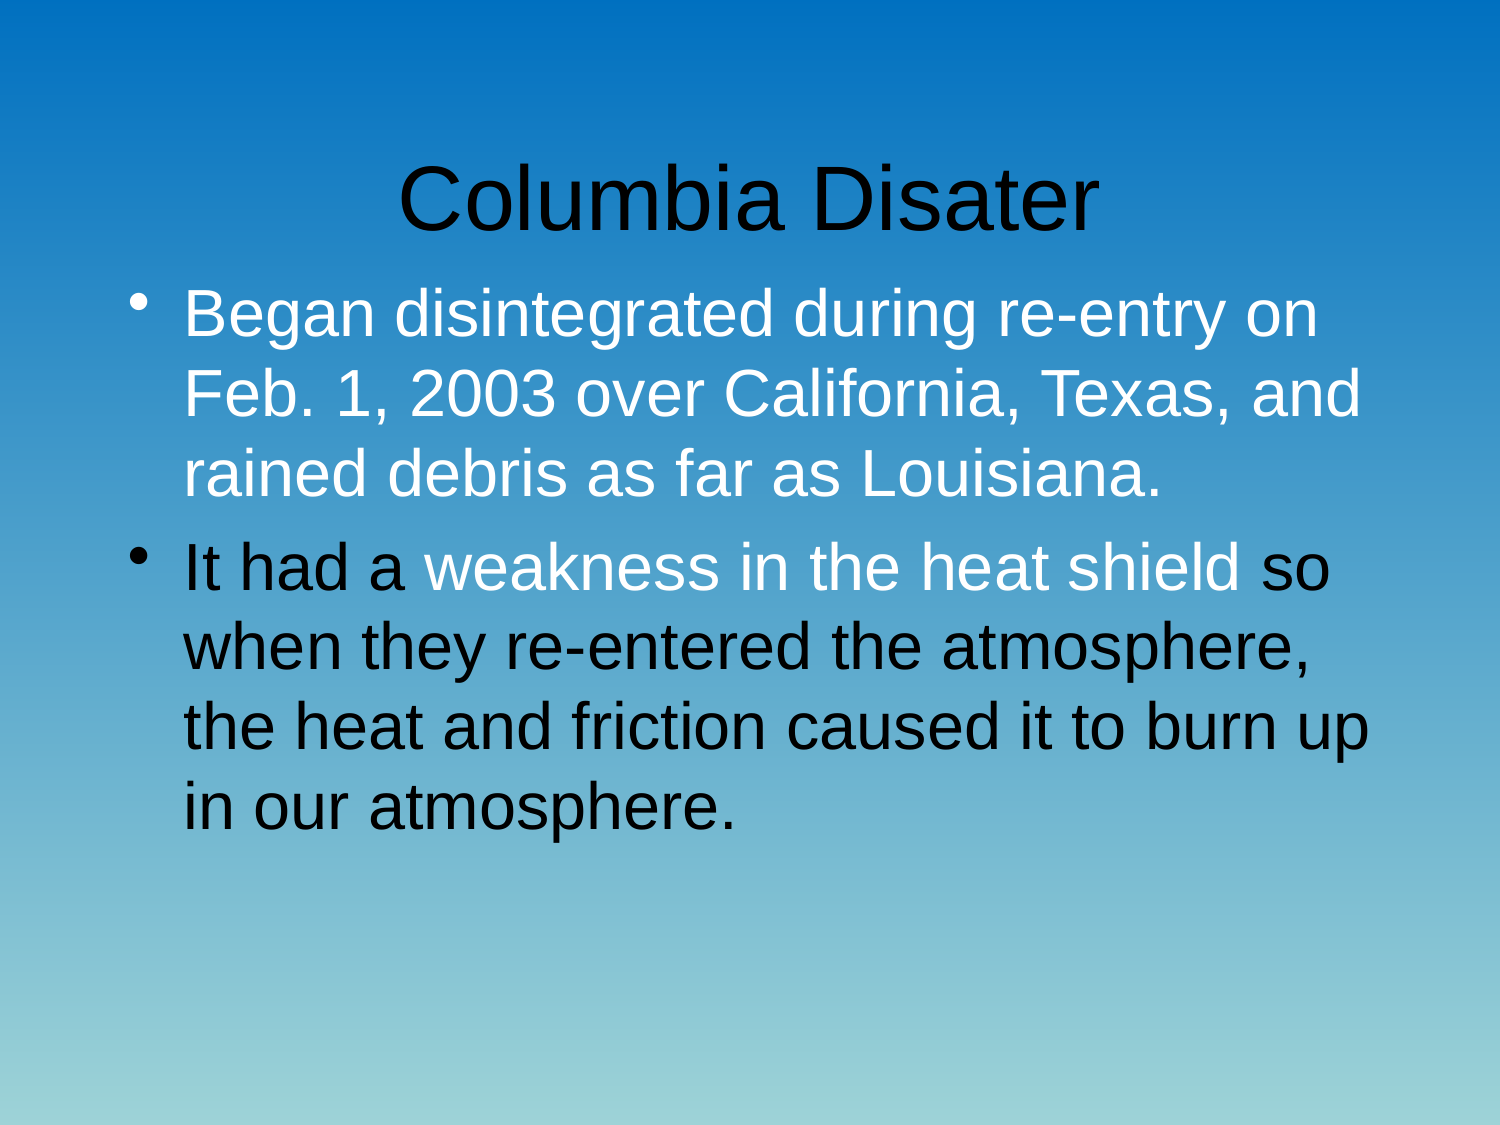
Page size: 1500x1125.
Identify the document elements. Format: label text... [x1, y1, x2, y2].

list Began disintegrated during re-entry on Feb. 1, 2003 over California, Texas, and rained debris as far as Louisiana. It had a weakness in the heat shield so when they re-entered the atmosphere, the heat and friction caused it to burn up in our atmosphere. [112, 262, 1388, 938]
title Columbia Disater [112, 99, 1388, 262]
